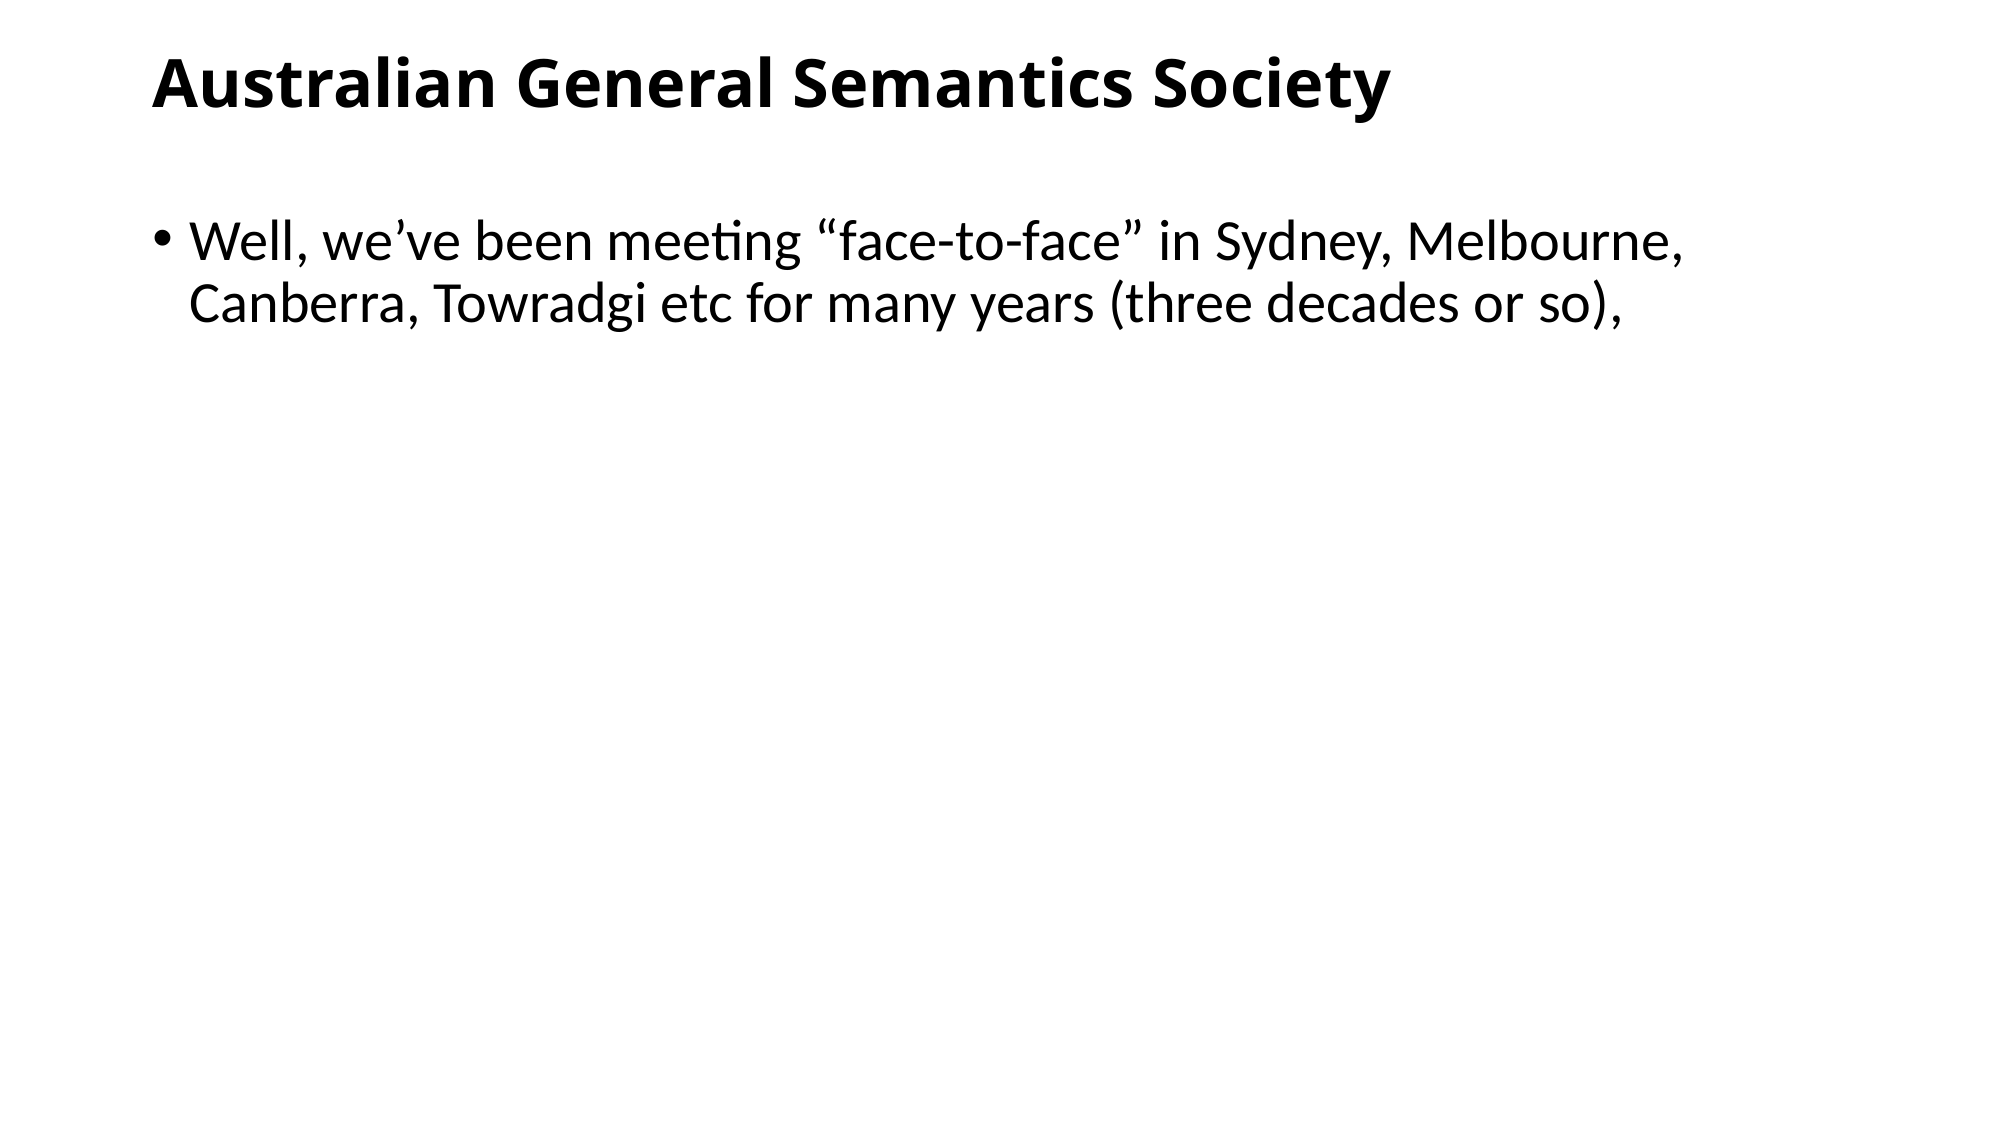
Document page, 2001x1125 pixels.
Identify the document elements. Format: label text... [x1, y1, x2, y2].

title Australian General Semantics Society [137, 59, 1863, 112]
list Well, we’ve been meeting “face-to-face” in Sydney, Melbourne, Canberra, Towradgi etc for many years (three decades or so), [137, 202, 1863, 1014]
